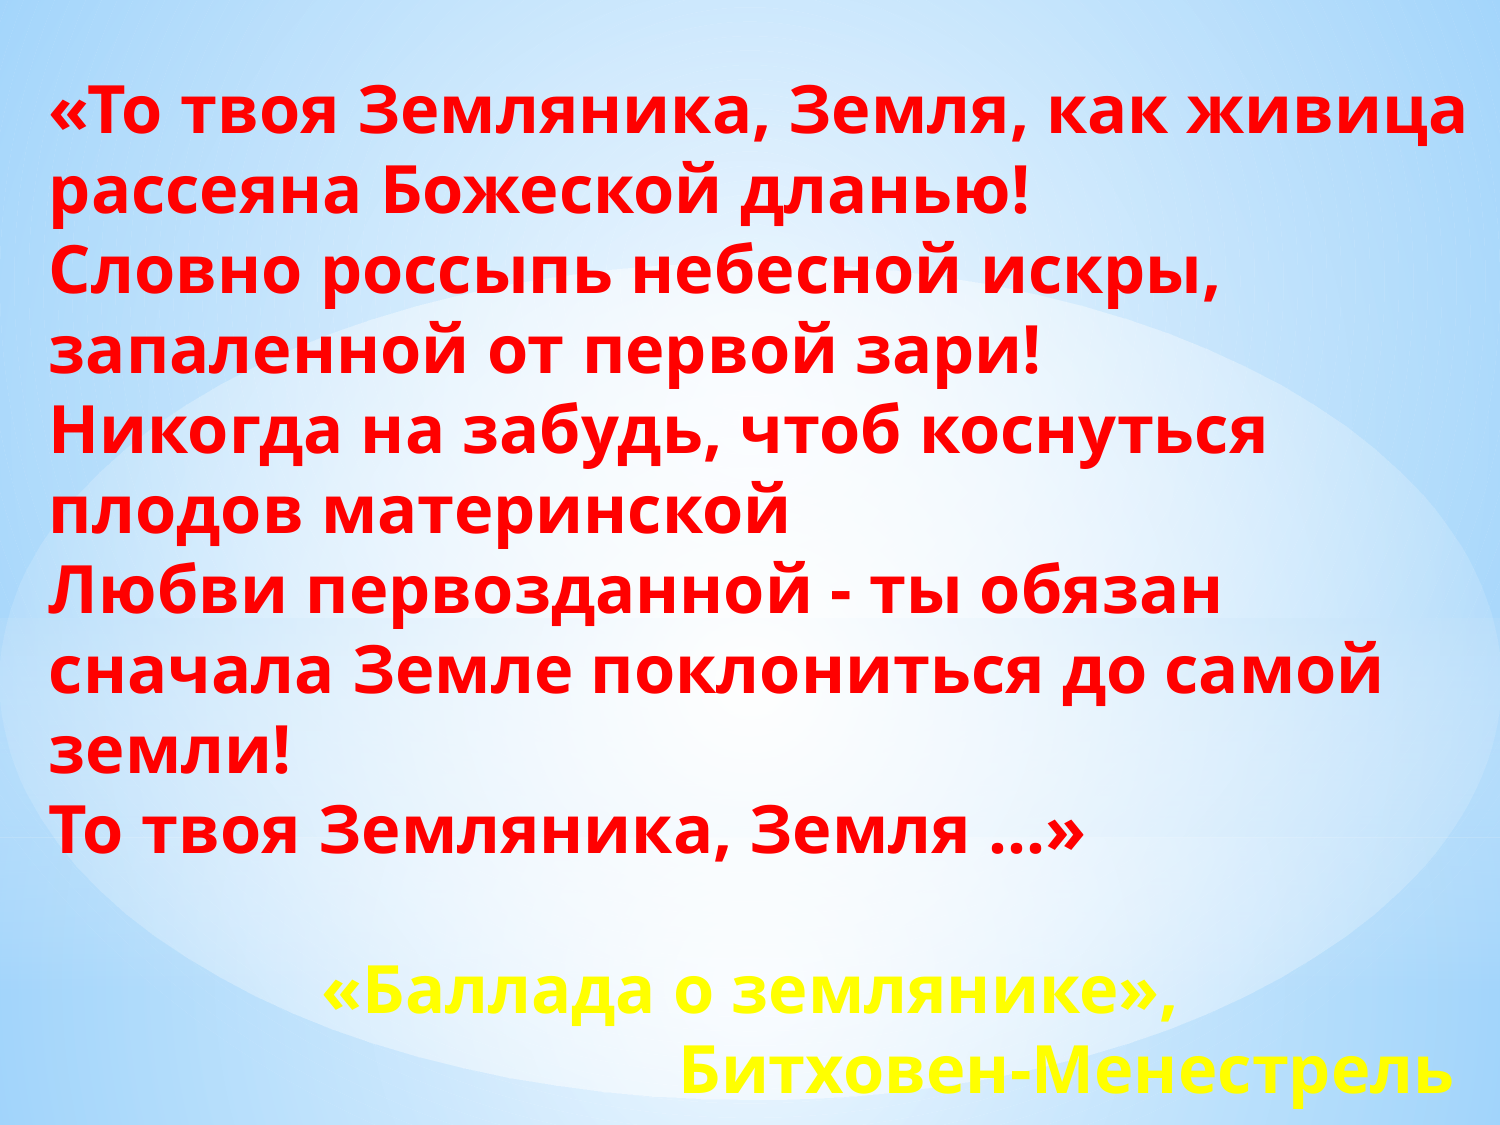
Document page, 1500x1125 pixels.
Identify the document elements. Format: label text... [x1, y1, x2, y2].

text_box «То твоя Земляника, Земля, как живица рассеяна Божеской дланью! Словно россыпь небесной искры, запаленной от первой зари! Никогда на забудь, чтоб коснуться плодов материнской Любви первозданной - ты обязан сначала Земле поклониться до самой земли! То твоя Земляника, Земля ...» «Баллада о землянике», Битховен-Менестрель [34, 59, 1488, 1125]
